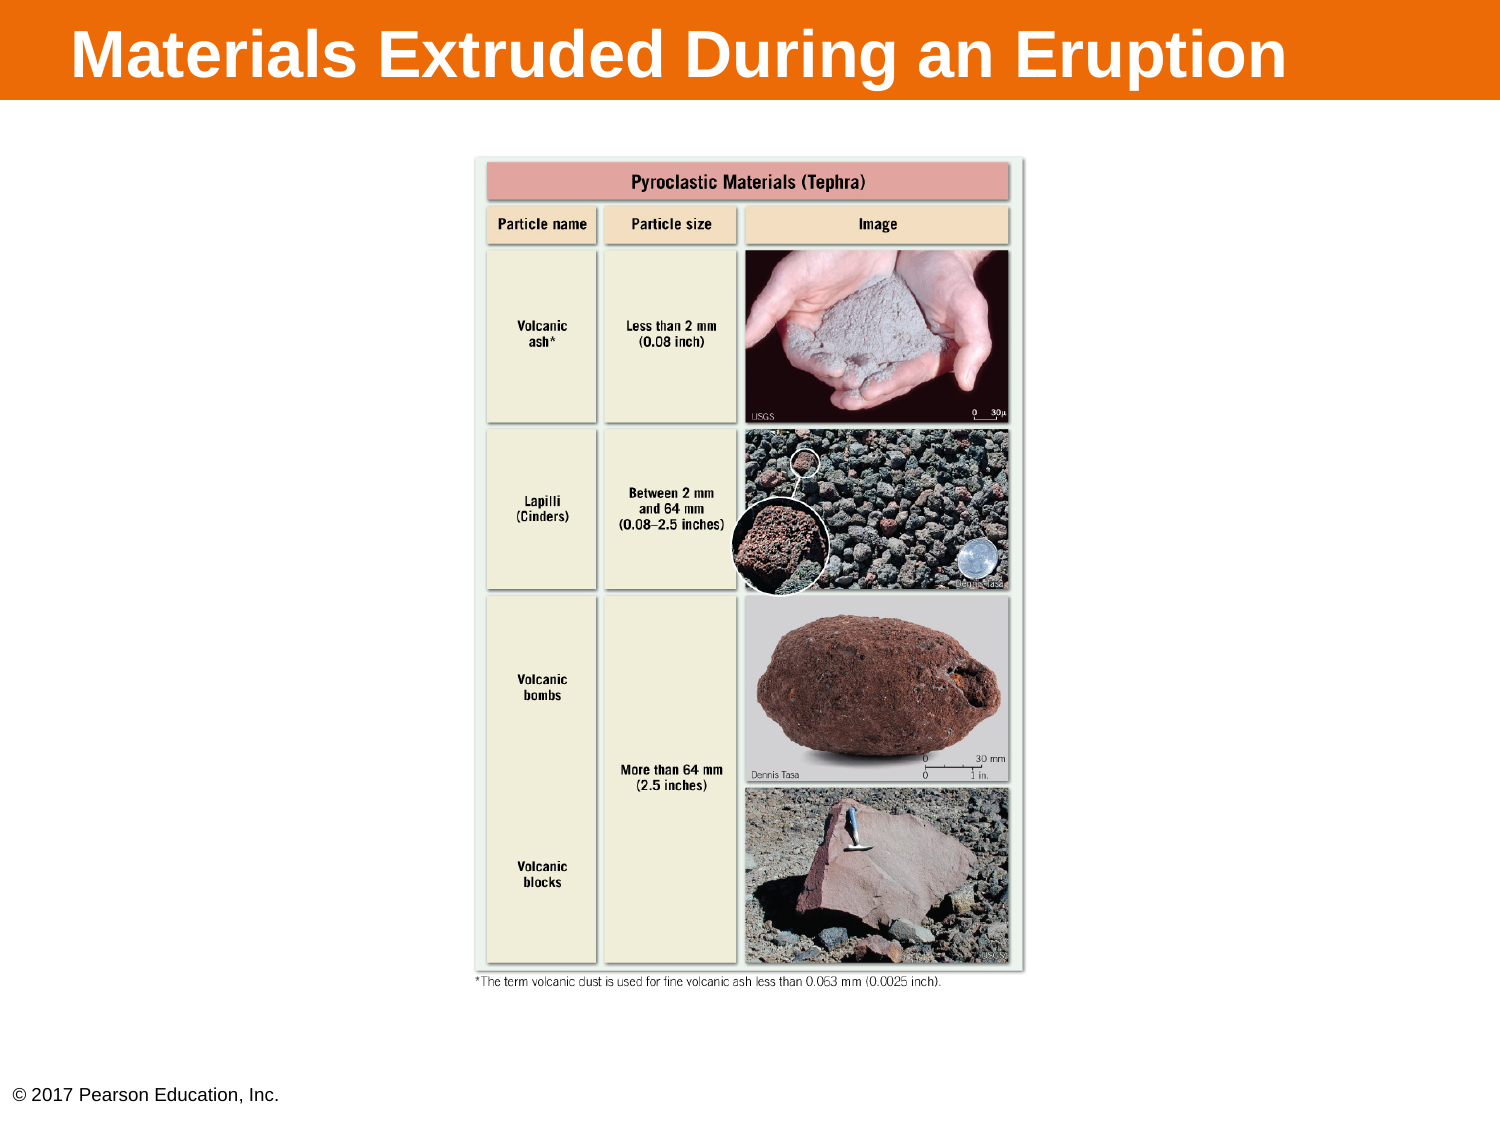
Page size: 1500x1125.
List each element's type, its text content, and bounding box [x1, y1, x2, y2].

title Materials Extruded During an Eruption [0, 2, 1496, 98]
picture [469, 150, 1031, 991]
